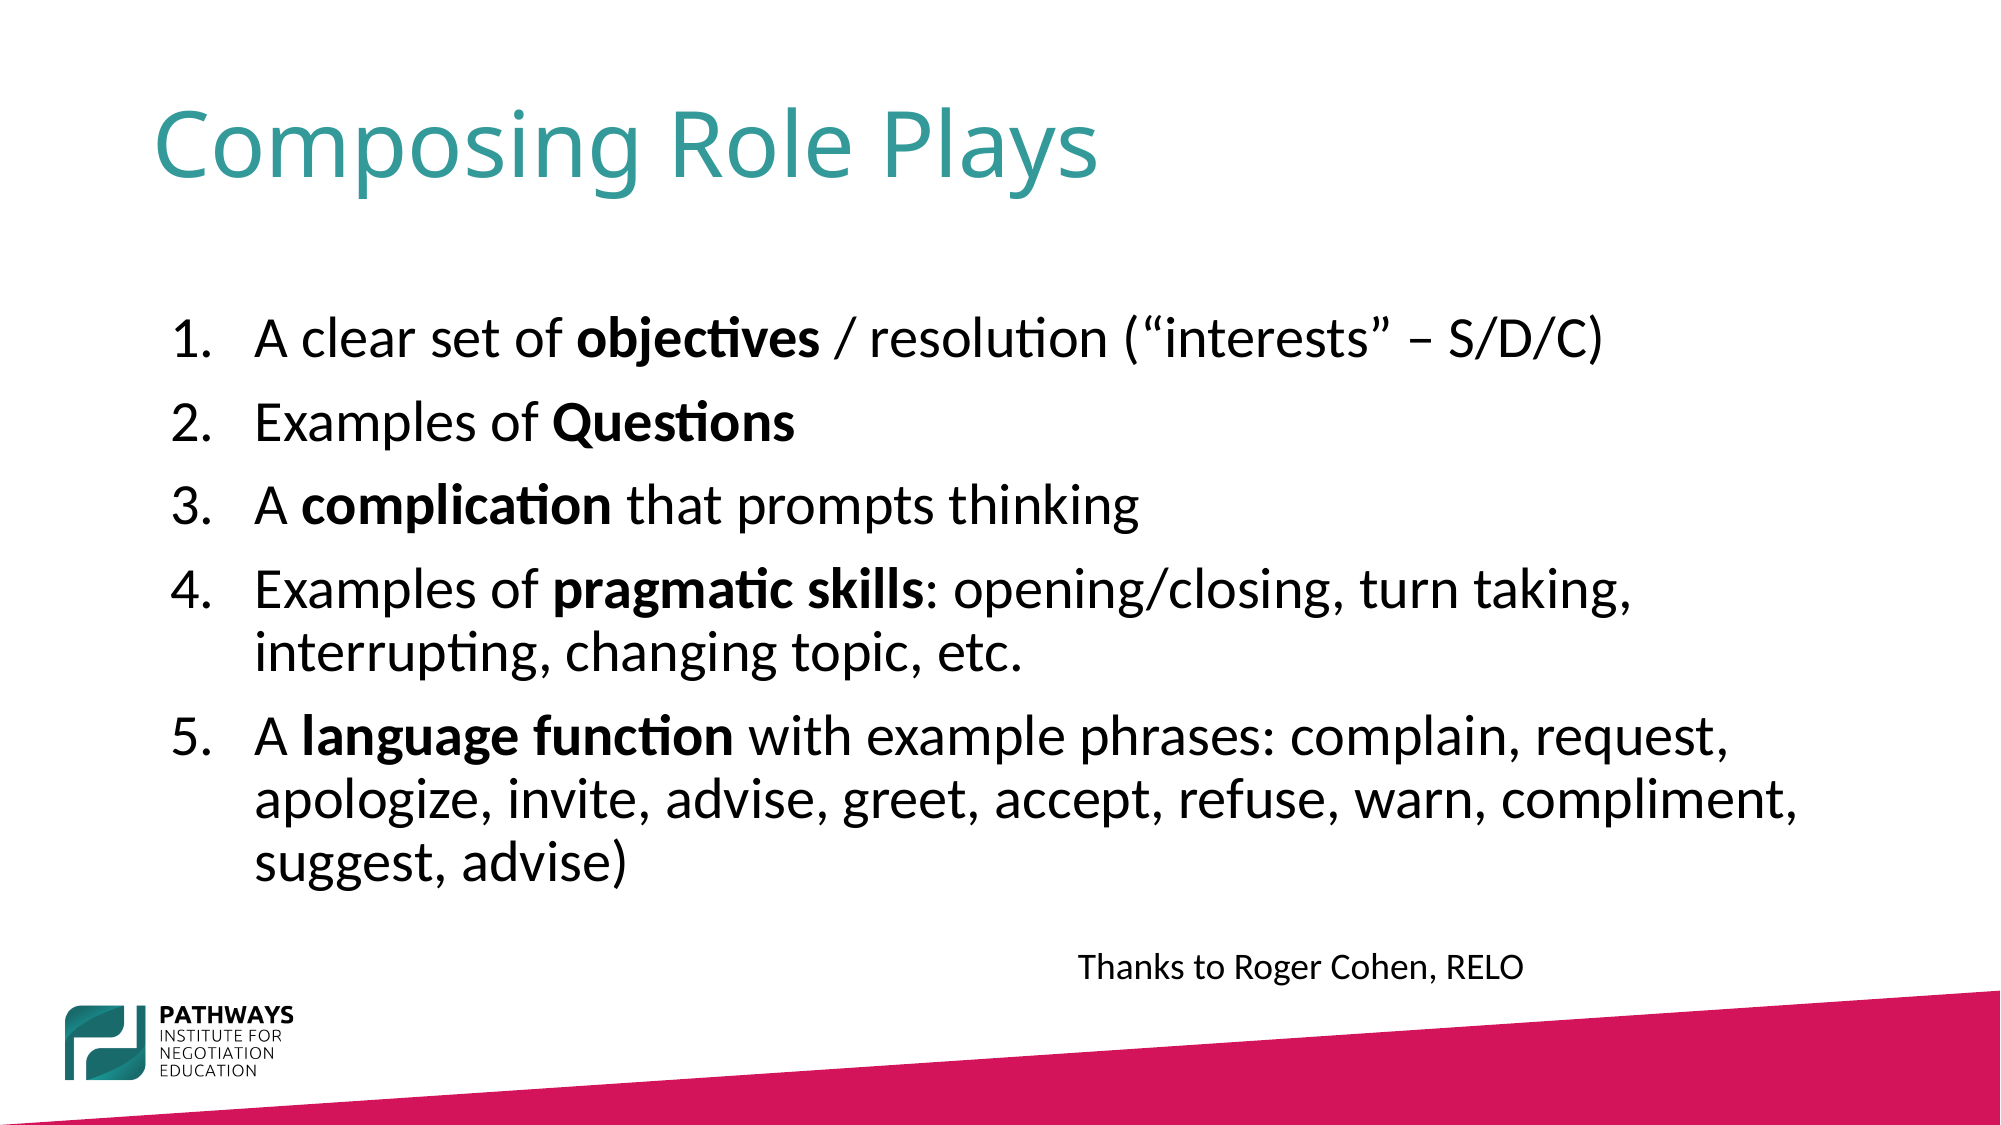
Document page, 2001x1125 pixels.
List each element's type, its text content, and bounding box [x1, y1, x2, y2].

title Composing Role Plays [137, 39, 1863, 257]
text_box Thanks to Roger Cohen, RELO [1062, 934, 1546, 995]
picture [50, 994, 307, 1091]
list A clear set of objectives / resolution (“interests” – S/D/C) Examples of Questions A complication that prompts thinking Examples of pragmatic skills: opening/closing, turn taking, interrupting, changing topic, etc. A language function with example phrases: complain, request, apologize, invite, advise, greet, accept, refuse, warn, compliment, suggest, advise) [137, 299, 1863, 1014]
